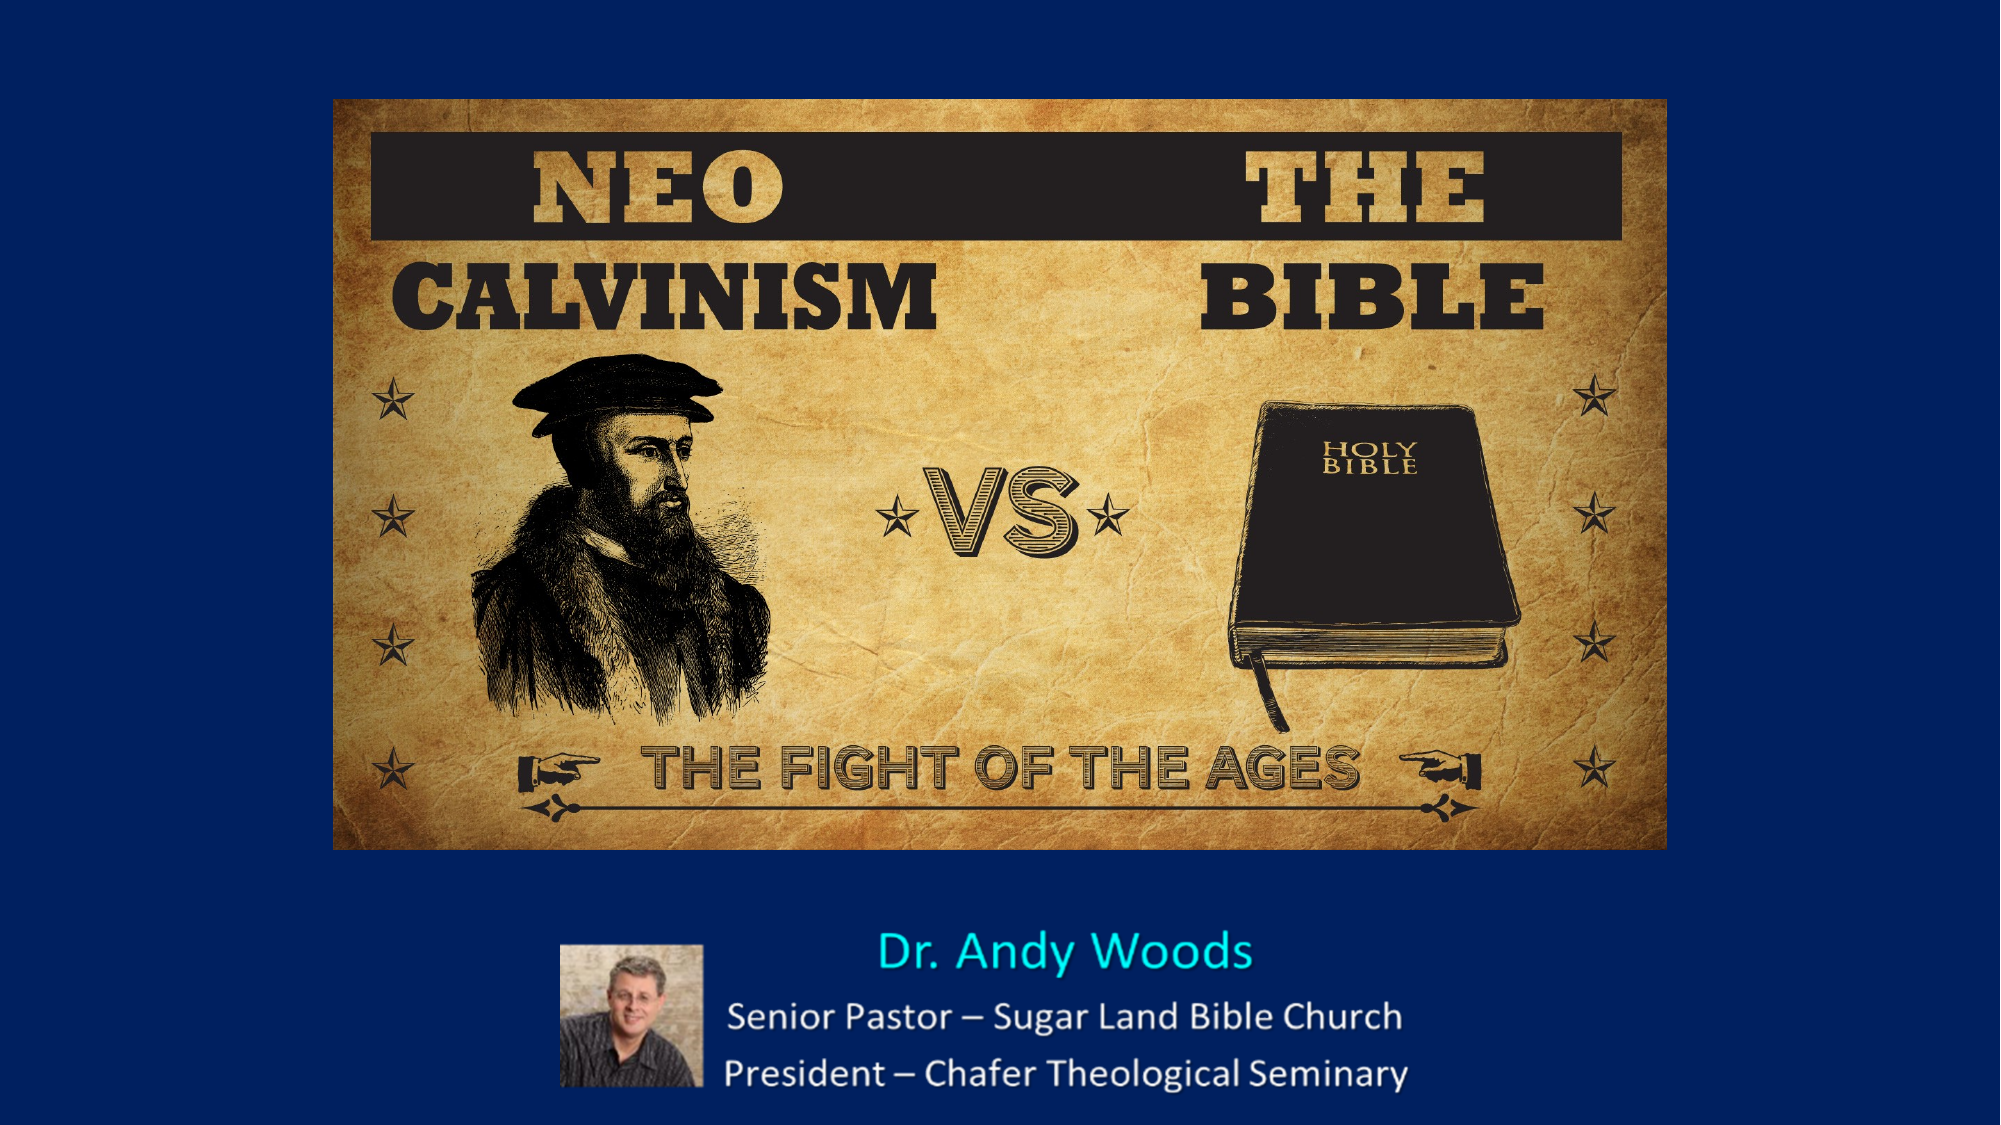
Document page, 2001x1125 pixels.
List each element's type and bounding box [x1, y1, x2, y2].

picture [332, 99, 1667, 851]
picture [560, 899, 1440, 1125]
